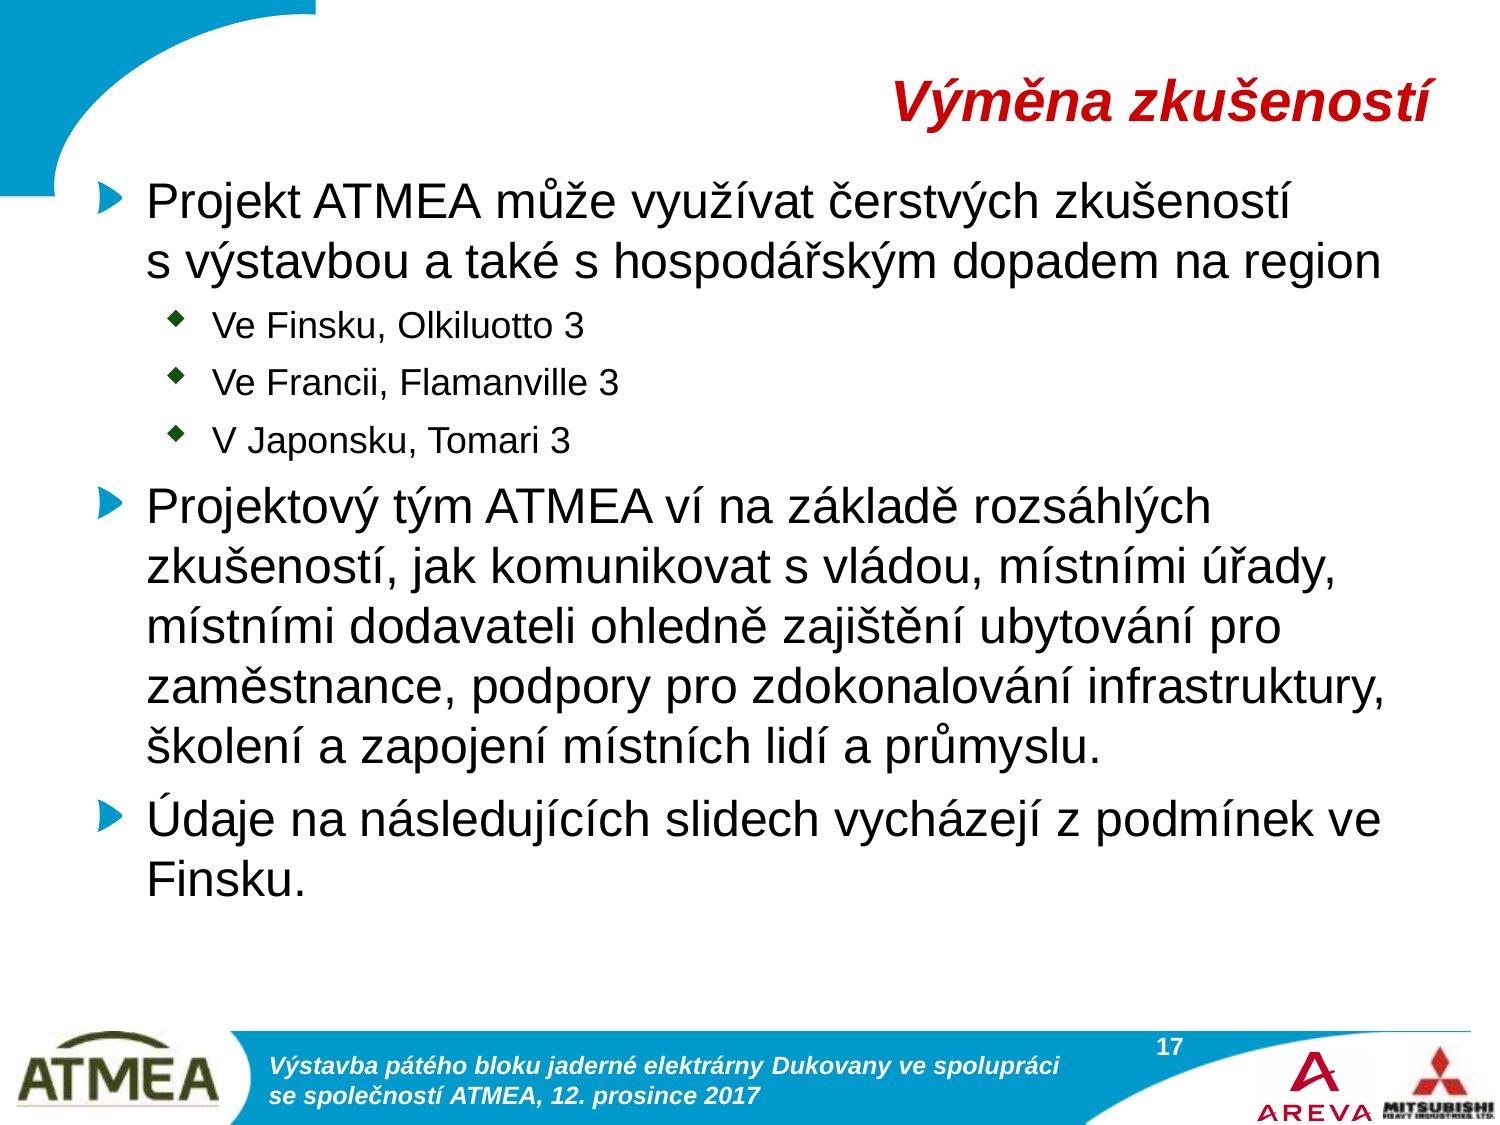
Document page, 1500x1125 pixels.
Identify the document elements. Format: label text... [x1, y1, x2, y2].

picture [90, 180, 126, 216]
list Projekt ATMEA může využívat čerstvých zkušeností s výstavbou a také s hospodářským dopadem na region Ve Finsku, Olkiluotto 3 Ve Francii, Flamanville 3 V Japonsku, Tomari 3 Projektový tým ATMEA ví na základě rozsáhlých zkušeností, jak komunikovat s vládou, místními úřady, místními dodavateli ohledně zajištění ubytování pro zaměstnance, podpory pro zdokonalování infrastruktury, školení a zapojení místních lidí a průmyslu. Údaje na následujících slidech vycházejí z podmínek ve Finsku. [75, 160, 1425, 1035]
title Výměna zkušeností [135, 23, 1447, 173]
picture [17, 1031, 250, 1125]
picture [90, 485, 126, 521]
picture [1086, 1031, 1495, 1125]
picture [90, 798, 126, 834]
